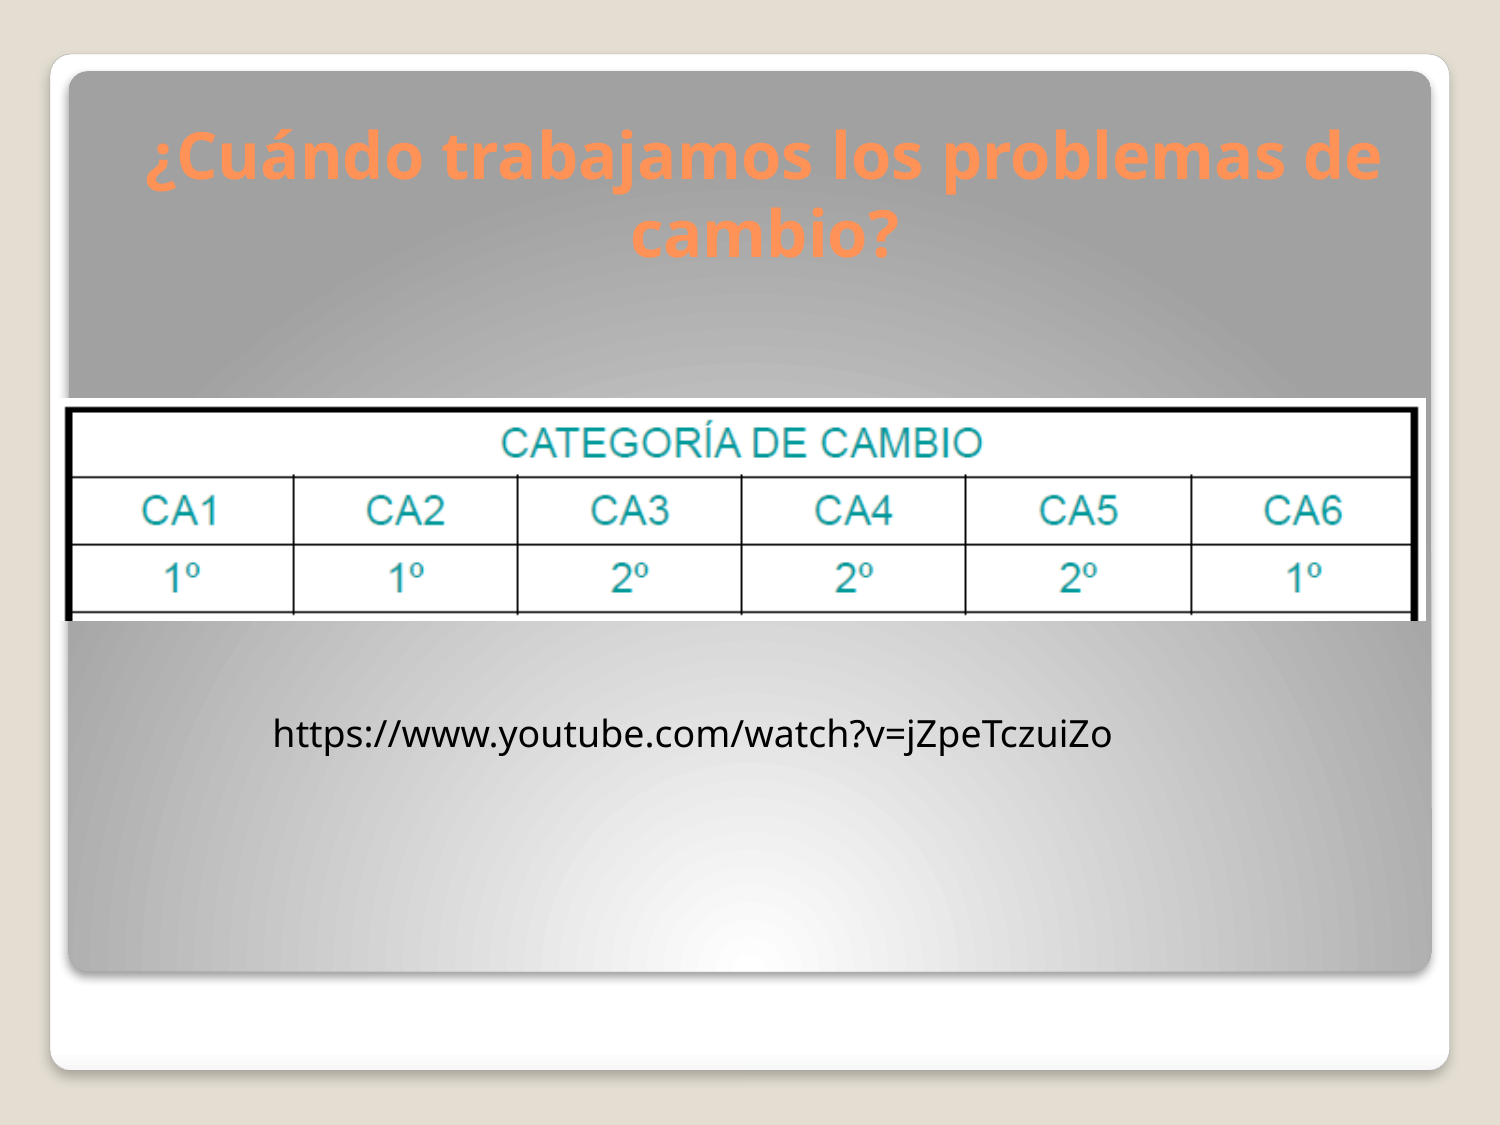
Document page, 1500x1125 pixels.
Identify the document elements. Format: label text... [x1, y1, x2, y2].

picture [58, 398, 1426, 621]
title ¿Cuándo trabajamos los problemas de cambio? [93, 105, 1437, 278]
text_box https://www.youtube.com/watch?v=jZpeTczuiZo [257, 703, 1266, 763]
